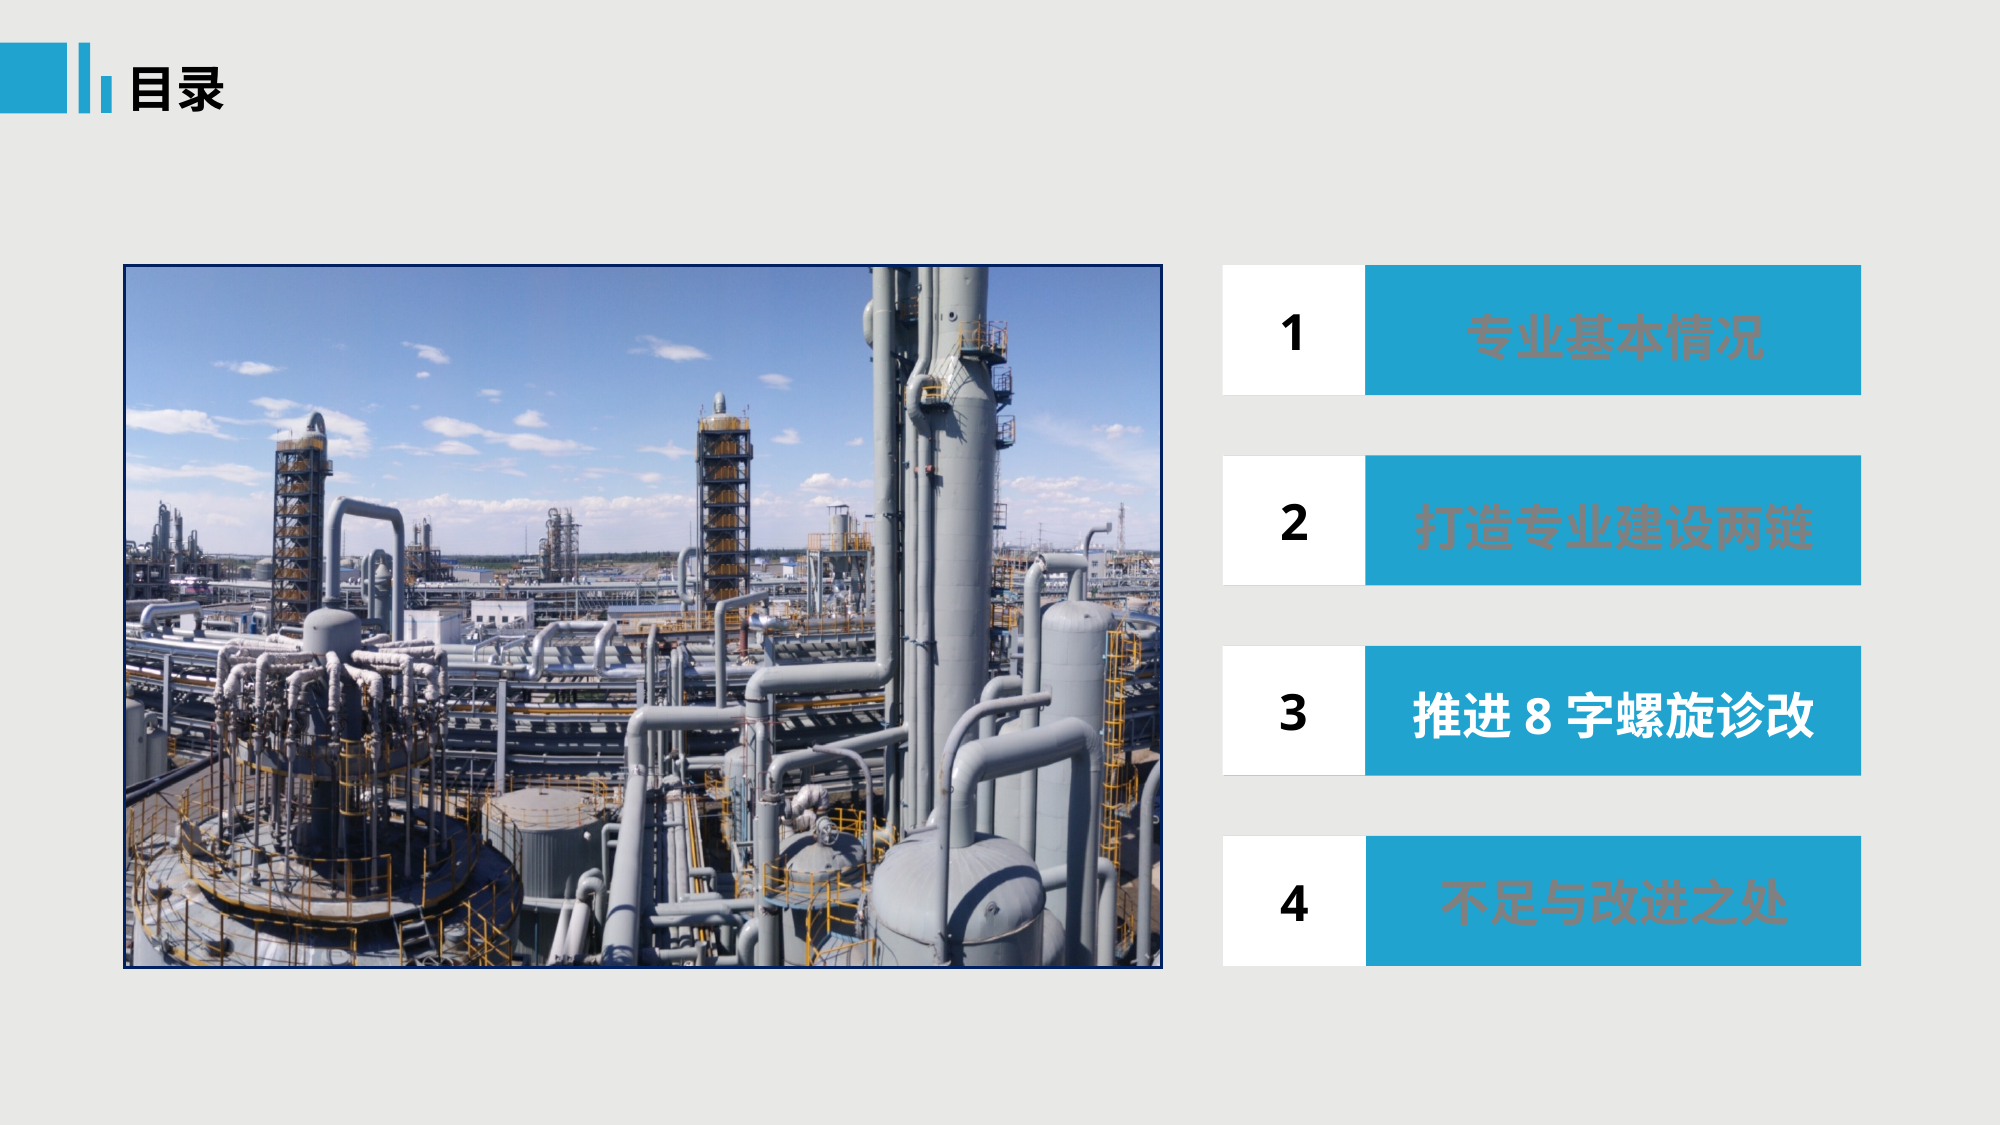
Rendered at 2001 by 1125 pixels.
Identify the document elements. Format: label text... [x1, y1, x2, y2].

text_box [1222, 455, 1862, 586]
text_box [1222, 264, 1862, 396]
text_box [99, 74, 111, 115]
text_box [1222, 835, 1862, 967]
picture [125, 266, 1160, 967]
text_box 目录 [111, 49, 256, 125]
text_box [1222, 645, 1862, 776]
text_box [77, 41, 92, 116]
text_box [0, 41, 69, 116]
